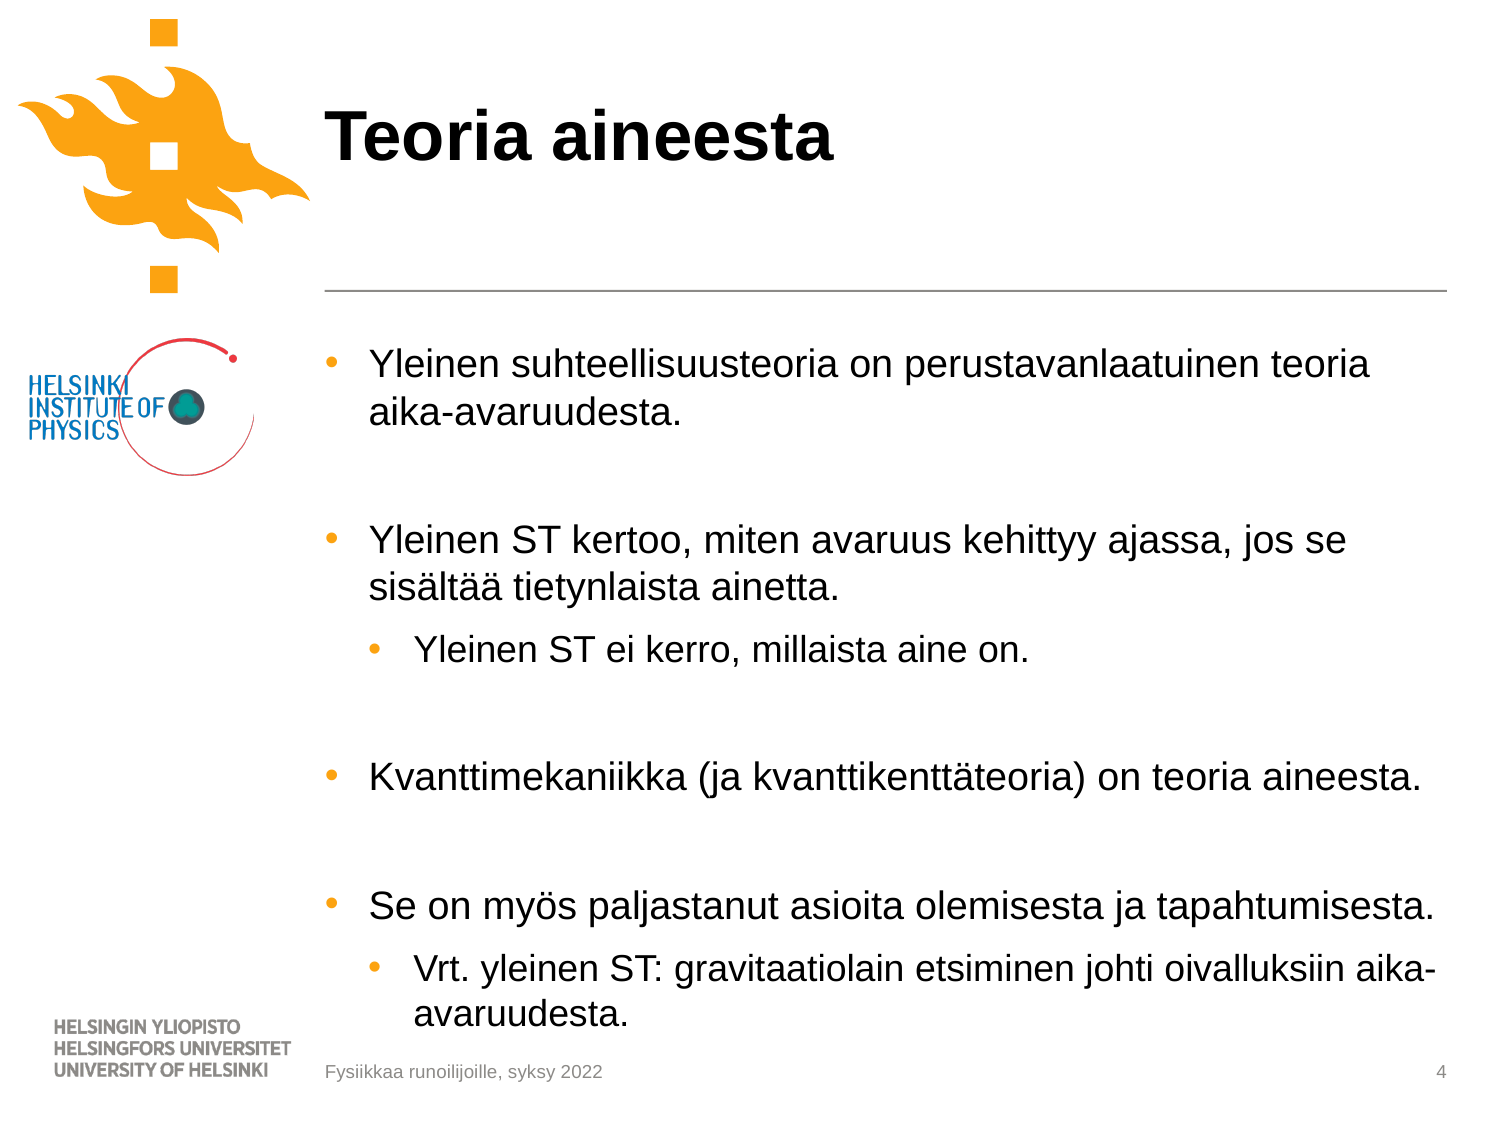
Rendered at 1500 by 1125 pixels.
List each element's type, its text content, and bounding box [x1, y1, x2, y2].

slide_number 4 [1376, 1011, 1447, 1083]
list Yleinen suhteellisuusteoria on perustavanlaatuinen teoria aika-avaruudesta. Yleinen ST kertoo, miten avaruus kehittyy ajassa, jos se sisältää tietynlaista ainetta. Yleinen ST ei kerro, millaista aine on. Kvanttimekaniikka (ja kvanttikenttäteoria) on teoria aineesta. Se on myös paljastanut asioita olemisesta ja tapahtumisesta. Vrt. yleinen ST: gravitaatiolain etsiminen johti oivalluksiin aika-avaruudesta. [324, 338, 1453, 1053]
footer Fysiikkaa runoilijoille, syksy 2022 [324, 1058, 1069, 1083]
title Teoria aineesta [324, 90, 1447, 279]
picture [53, 1017, 292, 1079]
